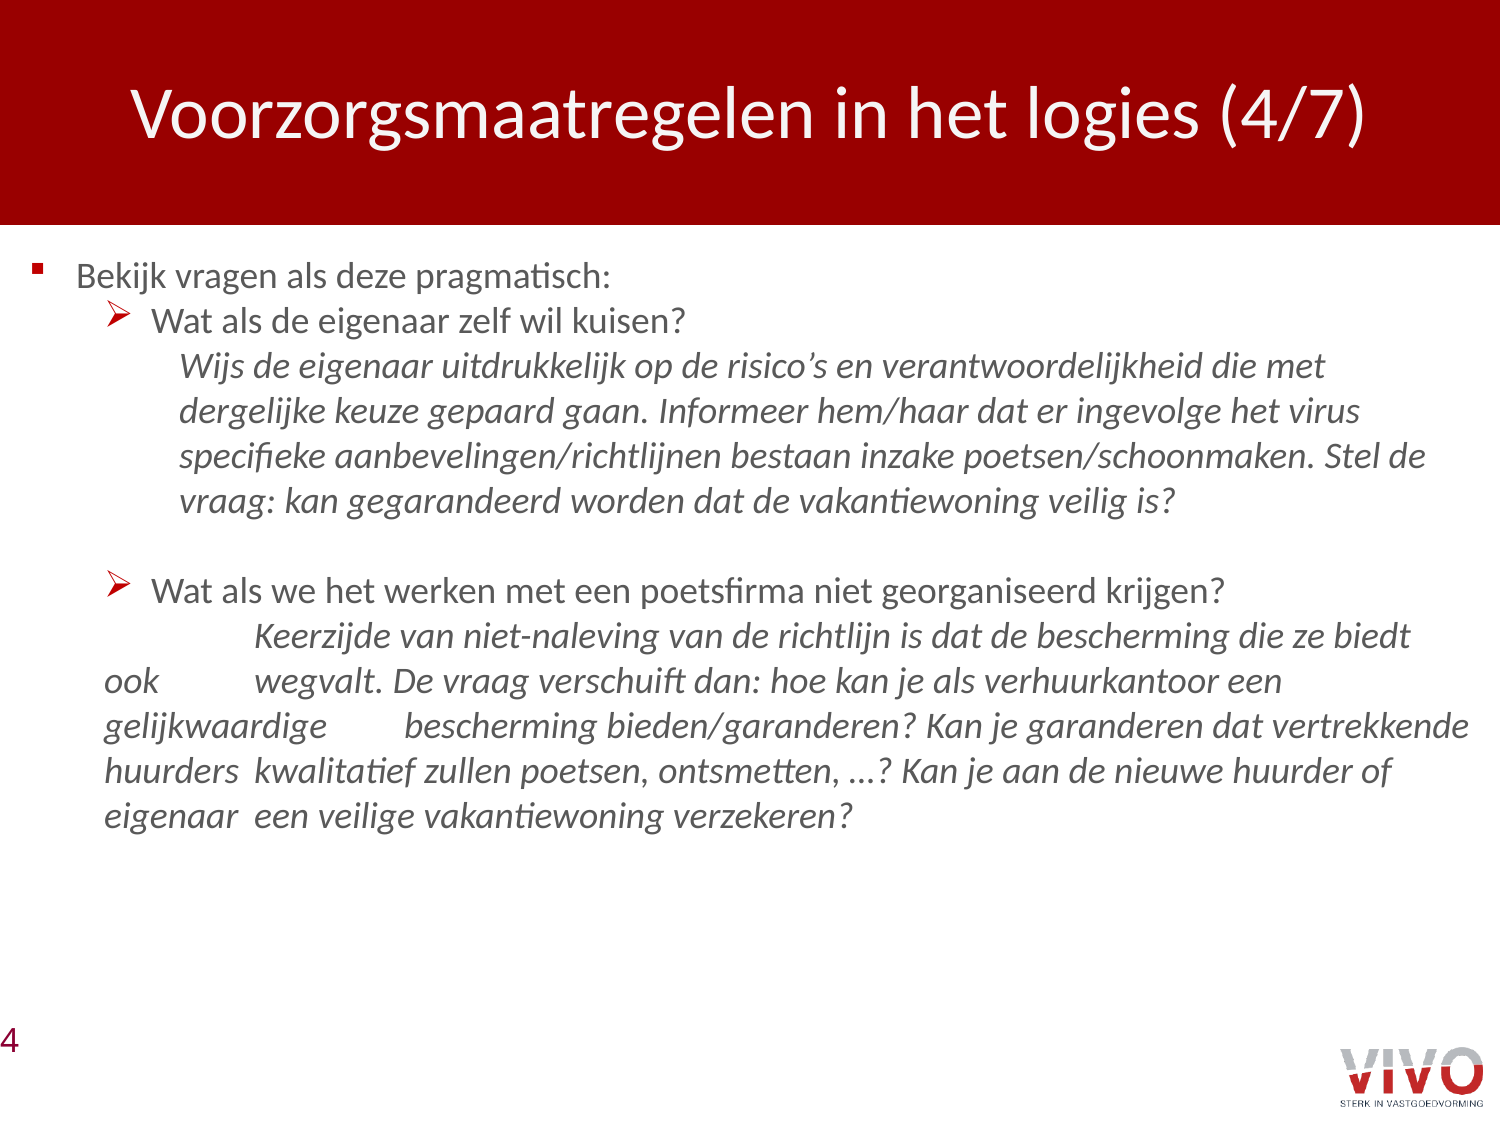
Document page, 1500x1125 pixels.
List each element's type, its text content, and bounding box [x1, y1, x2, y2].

picture [1340, 1047, 1483, 1107]
title Voorzorgsmaatregelen in het logies (4/7) [76, 20, 1424, 209]
text_box Bekijk vragen als deze pragmatisch: Wat als de eigenaar zelf wil kuisen? Wijs de eigenaar uitdrukkelijk op de risico’s en verantwoordelijkheid die met dergelijke keuze gepaard gaan. Informeer hem/haar dat er ingevolge het virus specifieke aanbevelingen/richtlijnen bestaan inzake poetsen/schoonmaken. Stel de vraag: kan gegarandeerd worden dat de vakantiewoning veilig is? Wat als we het werken met een poetsfirma niet georganiseerd krijgen? Keerzijde van niet-naleving van de richtlijn is dat de bescherming die ze biedt ook wegvalt. De vraag verschuift dan: hoe kan je als verhuurkantoor een gelijkwaardige bescherming bieden/garanderen? Kan je garanderen dat vertrekkende huurders kwalitatief zullen poetsen, ontsmetten, …? Kan je aan de nieuwe huurder of eigenaar een veilige vakantiewoning verzekeren? [14, 243, 1486, 844]
